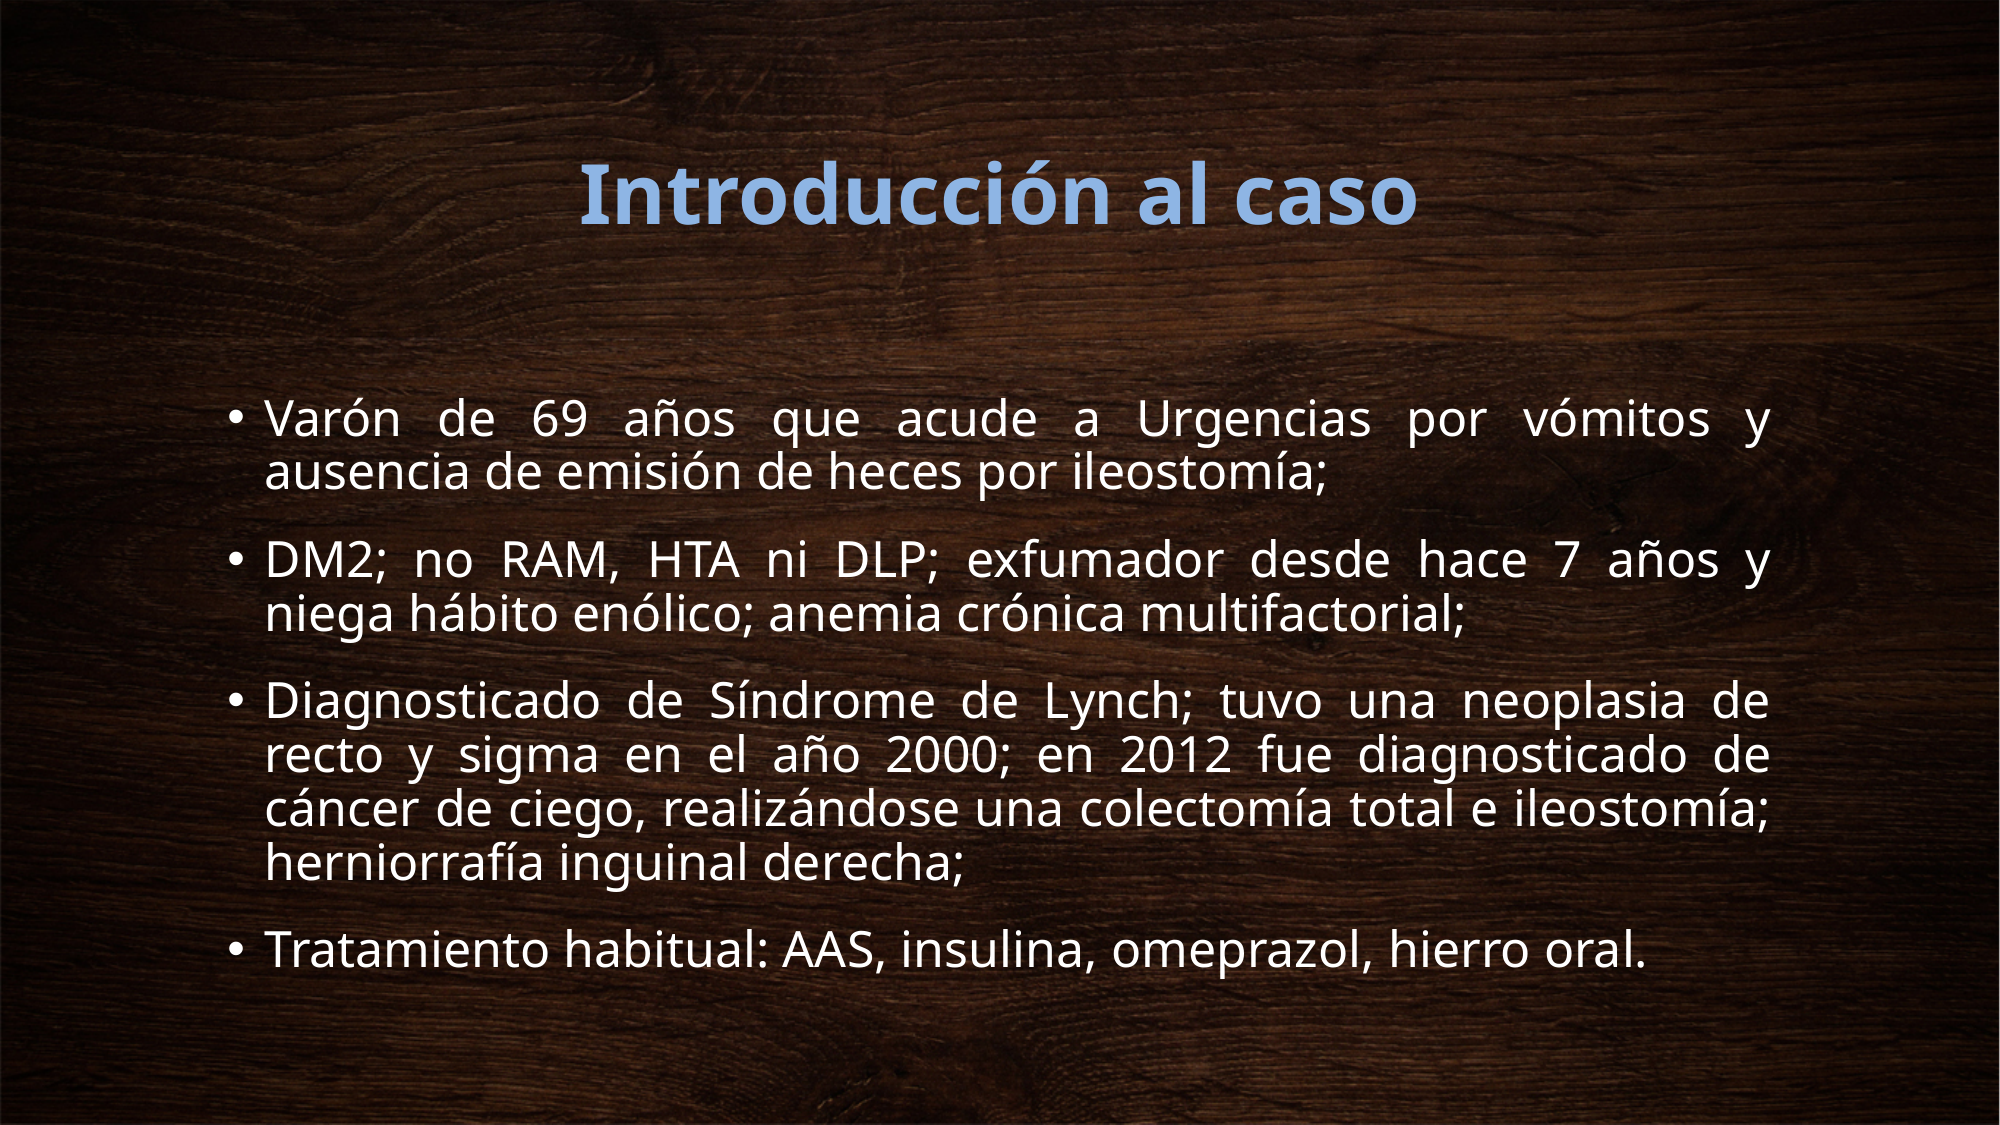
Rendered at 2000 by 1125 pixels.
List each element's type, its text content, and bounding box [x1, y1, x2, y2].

list Varón de 69 años que acude a Urgencias por vómitos y ausencia de emisión de heces por ileostomía; DM2; no RAM, HTA ni DLP; exfumador desde hace 7 años y niega hábito enólico; anemia crónica multifactorial; Diagnosticado de Síndrome de Lynch; tuvo una neoplasia de recto y sigma en el año 2000; en 2012 fue diagnosticado de cáncer de ciego, realizándose una colectomía total e ileostomía; herniorrafía inguinal derecha; Tratamiento habitual: AAS, insulina, omeprazol, hierro oral. [212, 385, 1788, 1098]
title Introducción al caso [212, 62, 1788, 250]
picture [0, 0, 2000, 1125]
